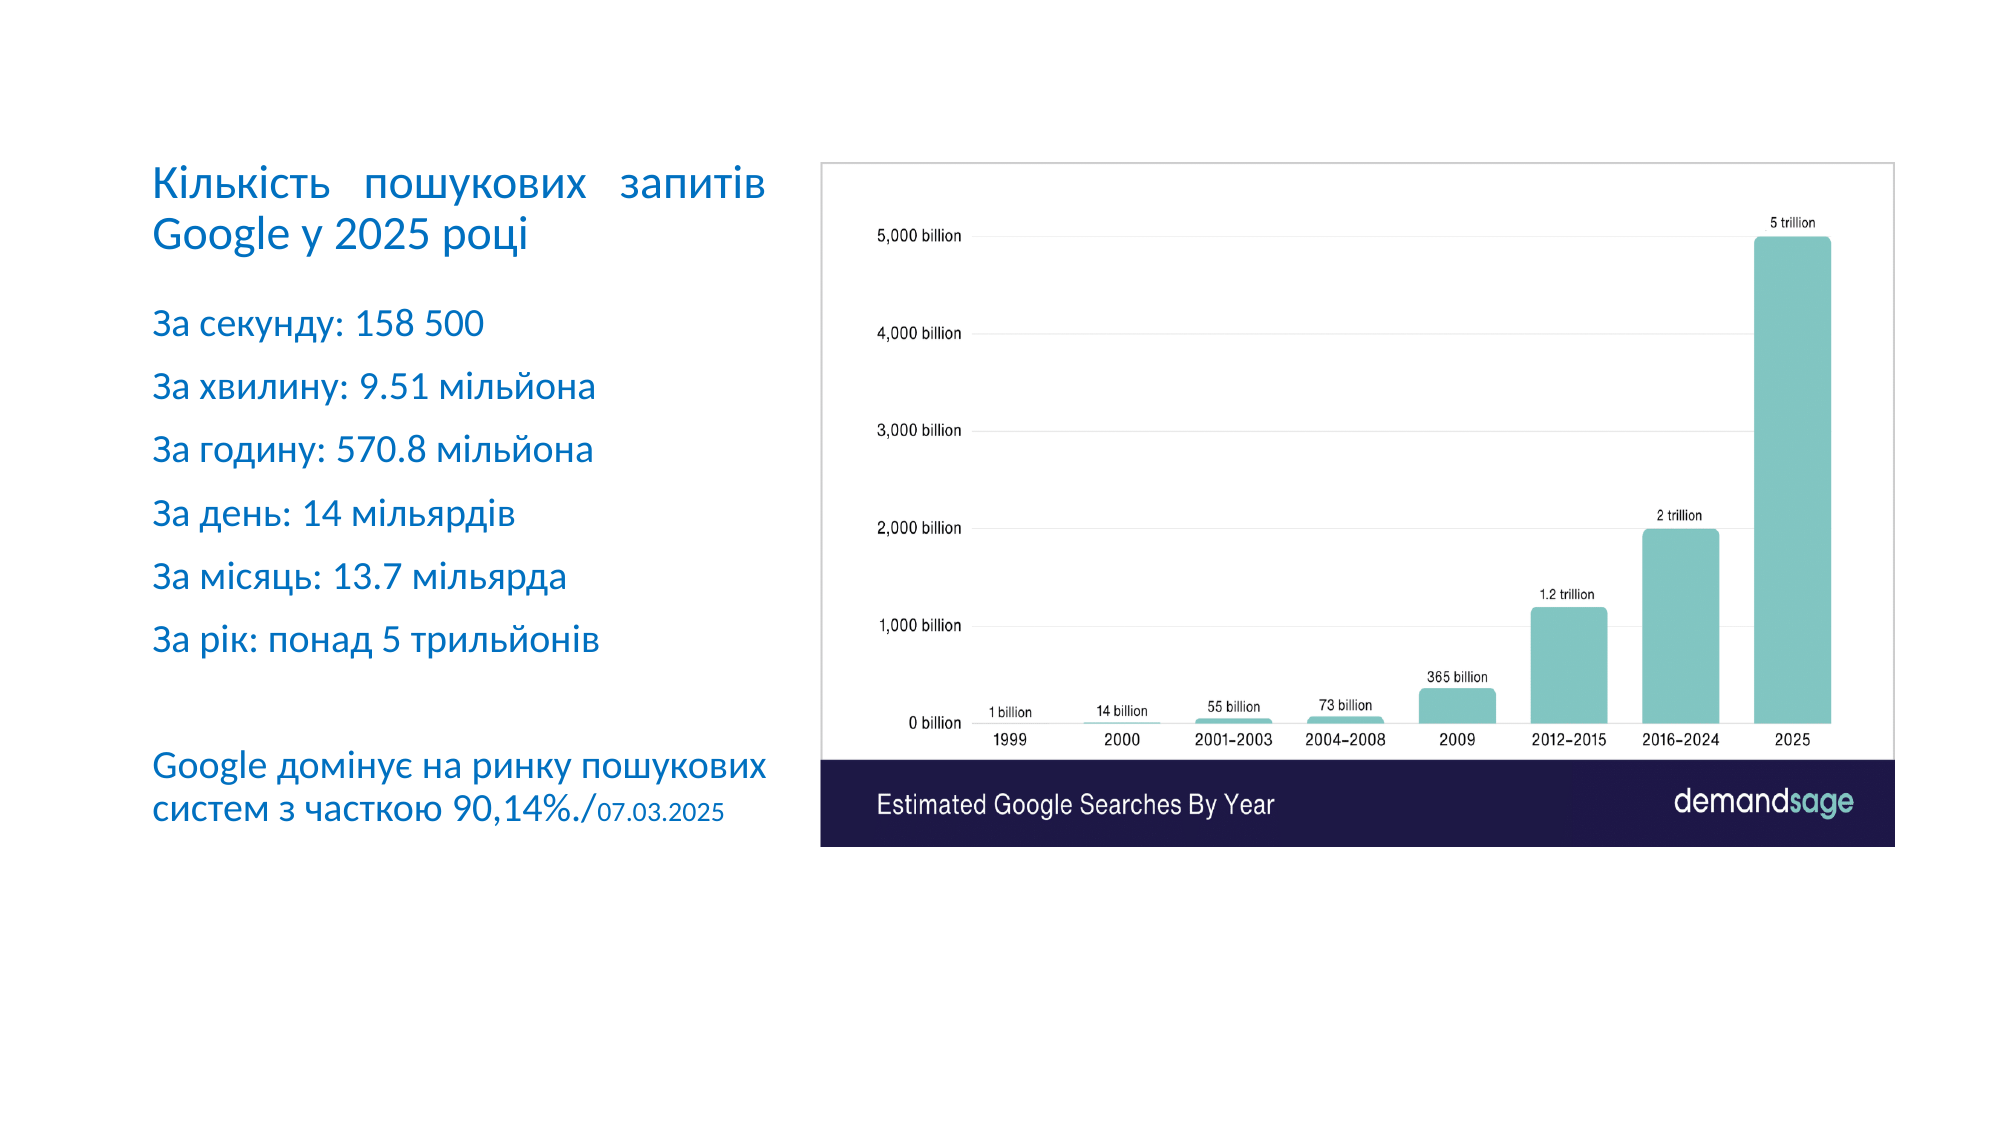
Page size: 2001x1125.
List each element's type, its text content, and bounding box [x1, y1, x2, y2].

picture [807, 149, 1908, 863]
list Кількість пошукових запитів Google у 2025 році За секунду: 158 500 За хвилину: 9.51 мільйона За годину: 570.8 мільйона За день: 14 мільярдів За місяць: 13.7 мільярда За рік: понад 5 трильйонів Google домінує на ринку пошукових систем з часткою 90,14%./07.03.2025 [137, 149, 783, 879]
